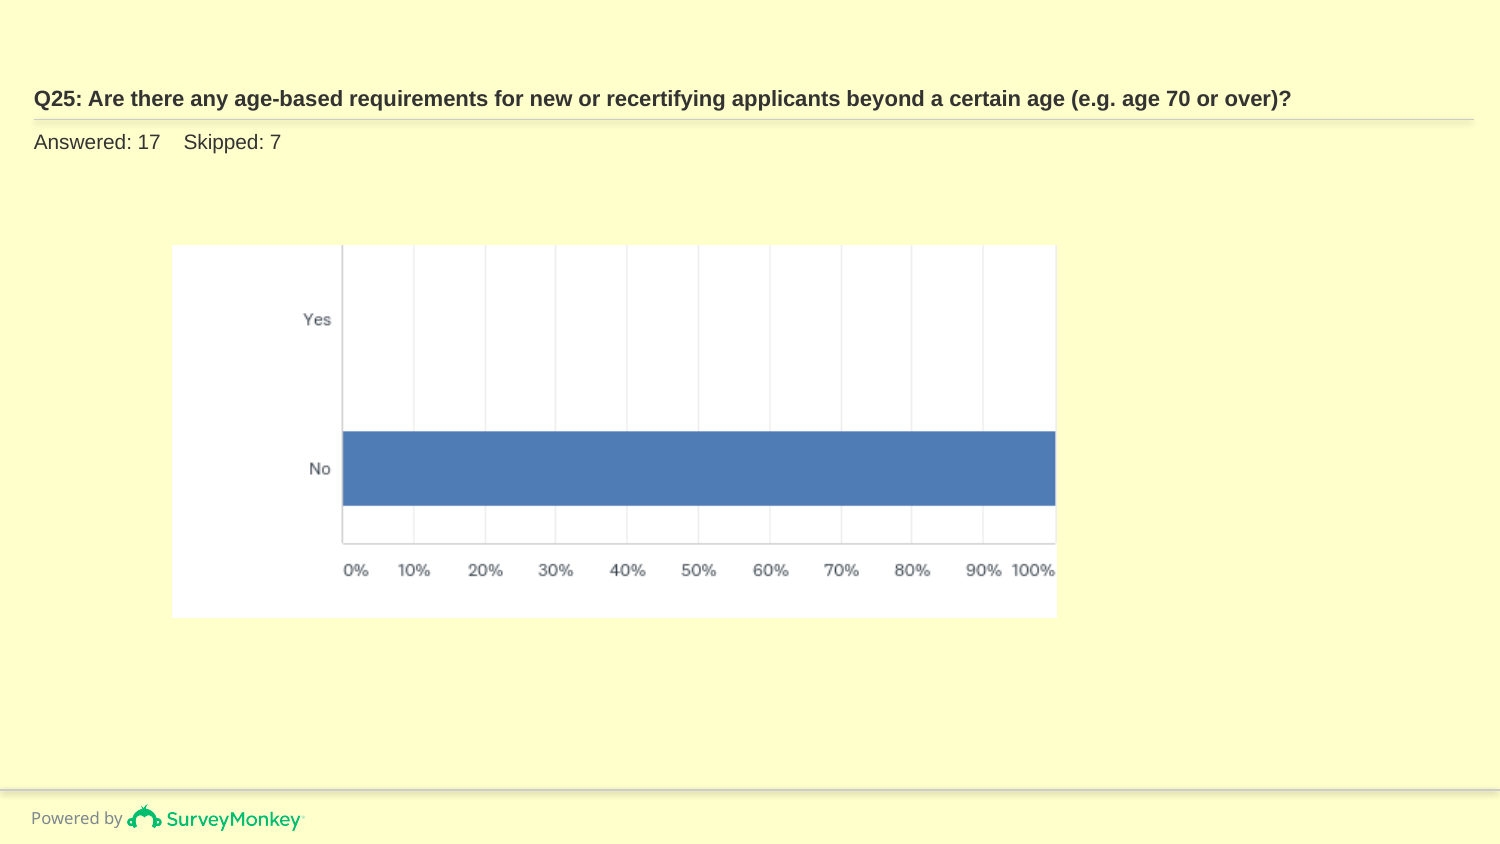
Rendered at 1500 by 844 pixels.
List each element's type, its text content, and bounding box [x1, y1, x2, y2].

list Answered: 17 Skipped: 7 [18, 120, 894, 162]
picture [116, 793, 316, 842]
title Q25: Are there any age-based requirements for new or recertifying applicants beyond a certain age (e.g. age 70 or over)? [18, 54, 1369, 119]
picture [171, 245, 1057, 618]
